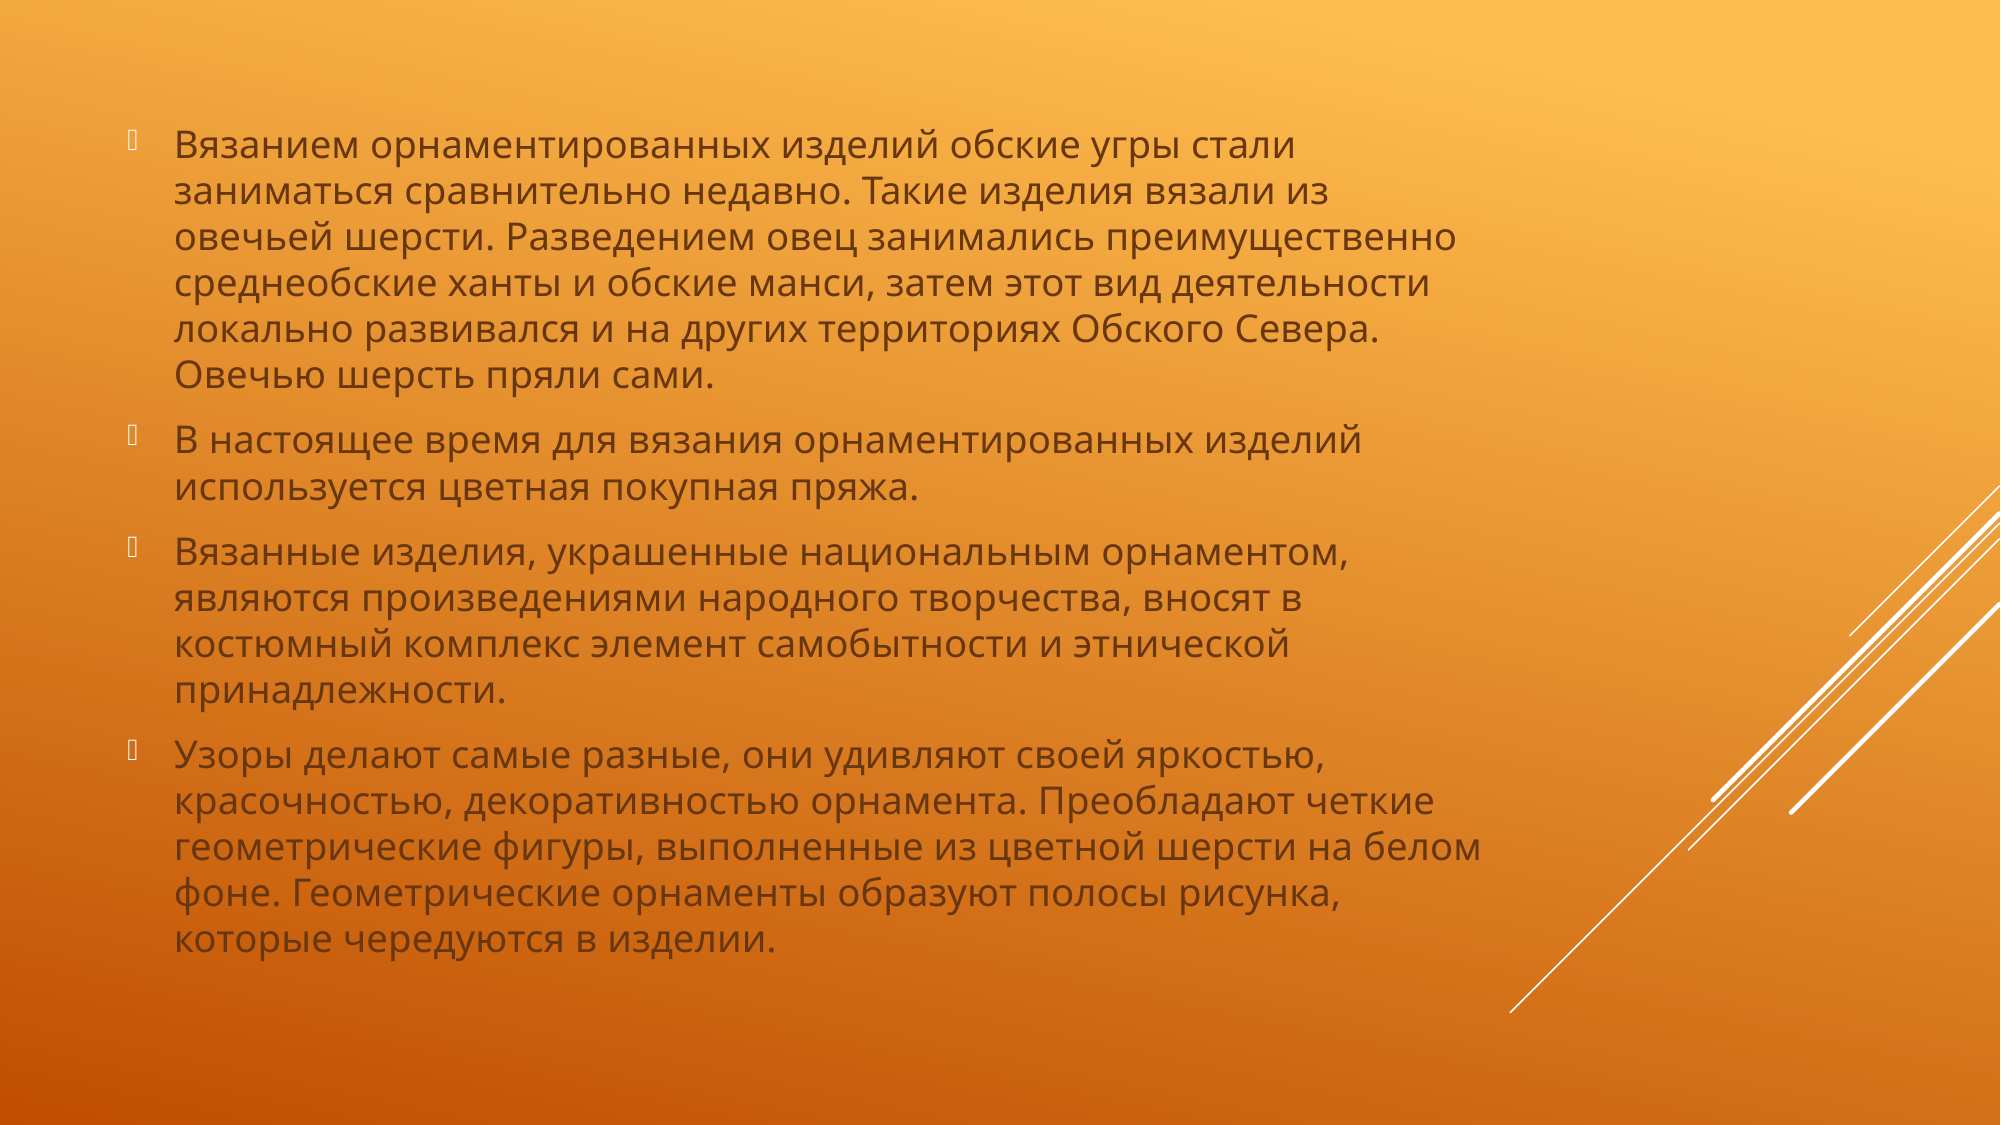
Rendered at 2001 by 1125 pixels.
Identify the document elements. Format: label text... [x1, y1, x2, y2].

list Вязанием орнаментированных изделий обские угры стали заниматься сравнительно недавно. Такие изделия вязали из овечьей шерсти. Разведением овец занимались преимущественно среднеобские ханты и обские манси, затем этот вид деятельности локально развивался и на других территориях Обского Севера. Овечью шерсть пряли сами. В настоящее время для вязания орнаментированных изделий используется цветная покупная пряжа. Вязанные изделия, украшенные национальным орнаментом, являются произведениями народного творчества, вносят в костюмный комплекс элемент самобытности и этнической принадлежности. Узоры делают самые разные, они удивляют своей яркостью, красочностью, декоративностью орнамента. Преобладают четкие геометрические фигуры, выполненные из цветной шерсти на белом фоне. Геометрические орнаменты образуют полосы рисунка, которые чередуются в изделии. [112, 112, 1513, 970]
